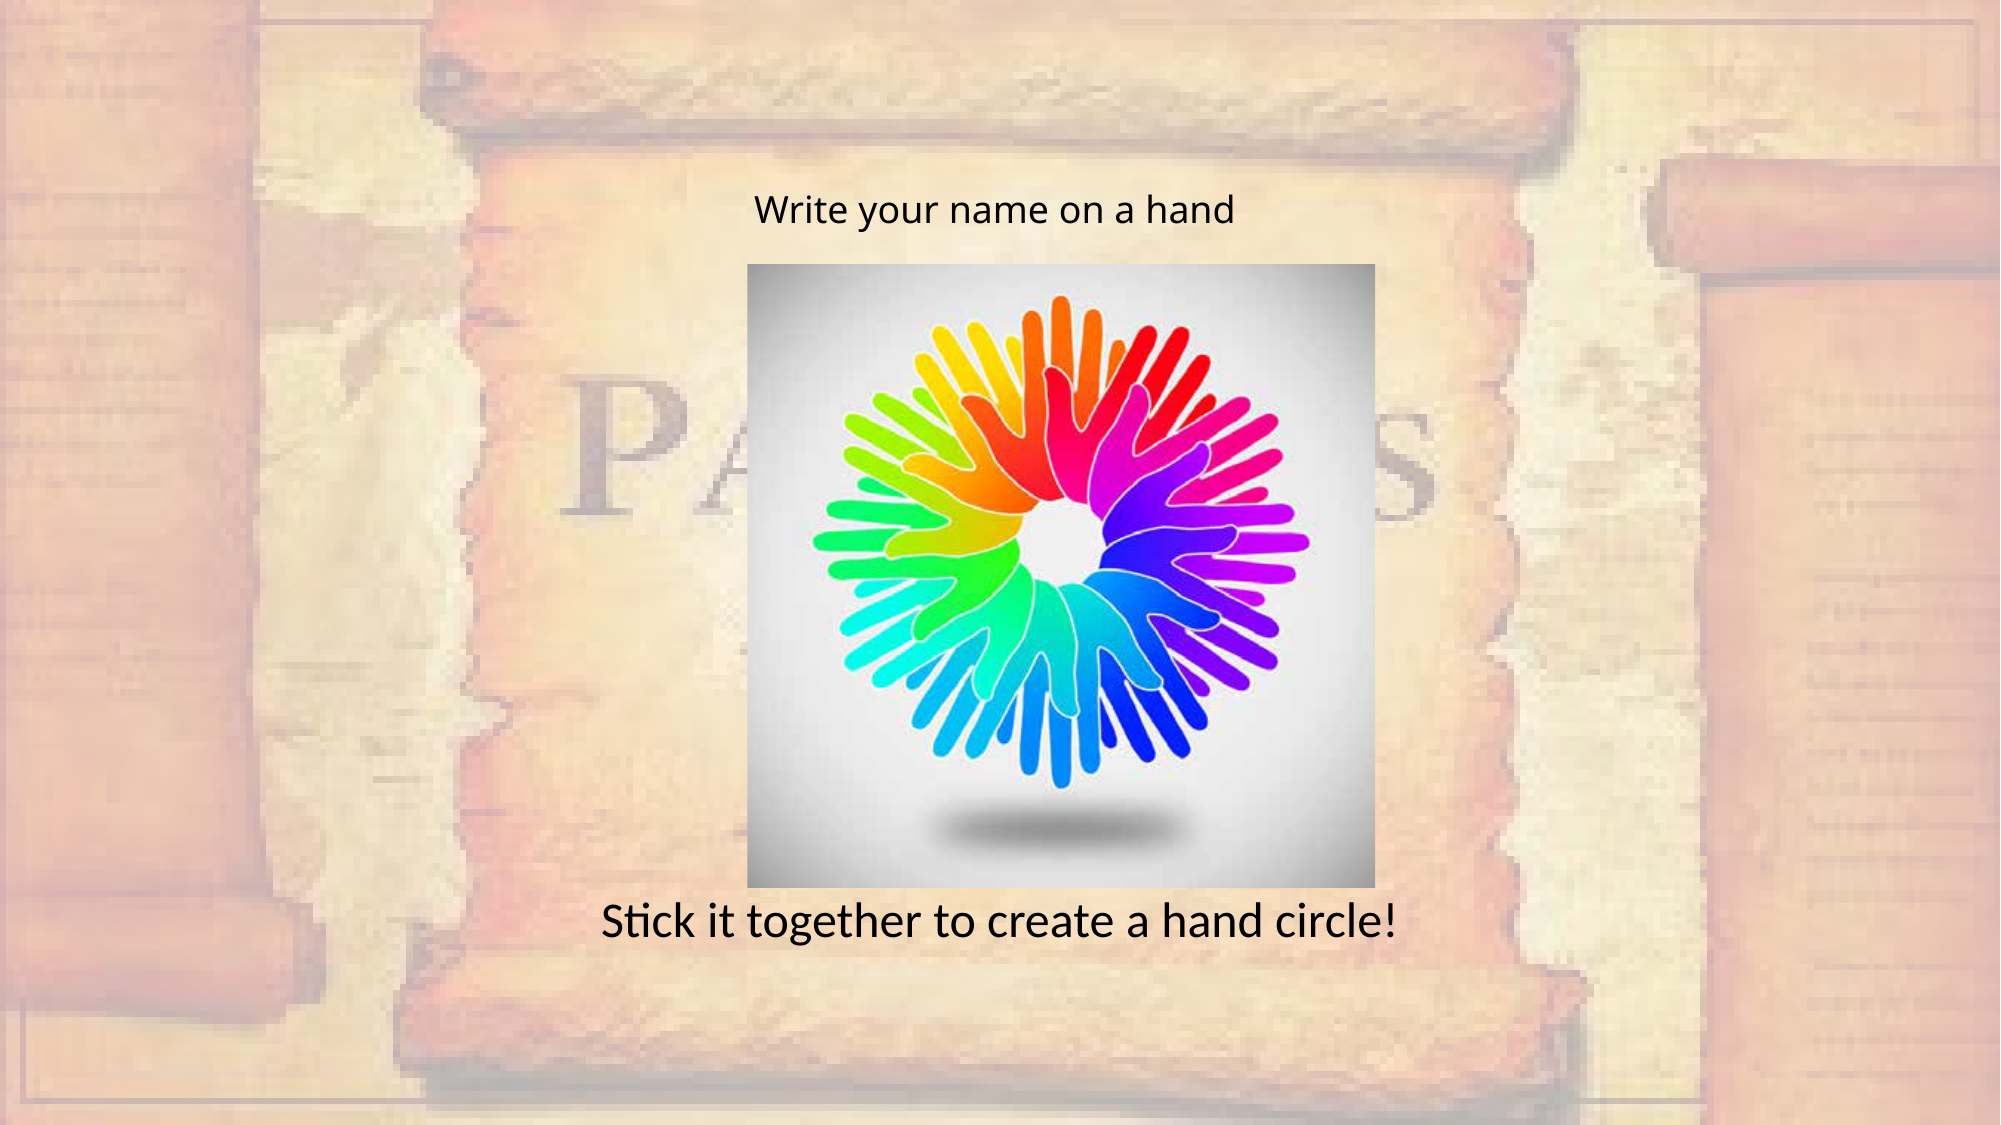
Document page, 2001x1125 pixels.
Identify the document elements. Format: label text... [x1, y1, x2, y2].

picture [747, 264, 1376, 888]
title Write your name on a hand [249, 184, 1750, 240]
subtitle Stick it together to create a hand circle! [249, 887, 1750, 1051]
